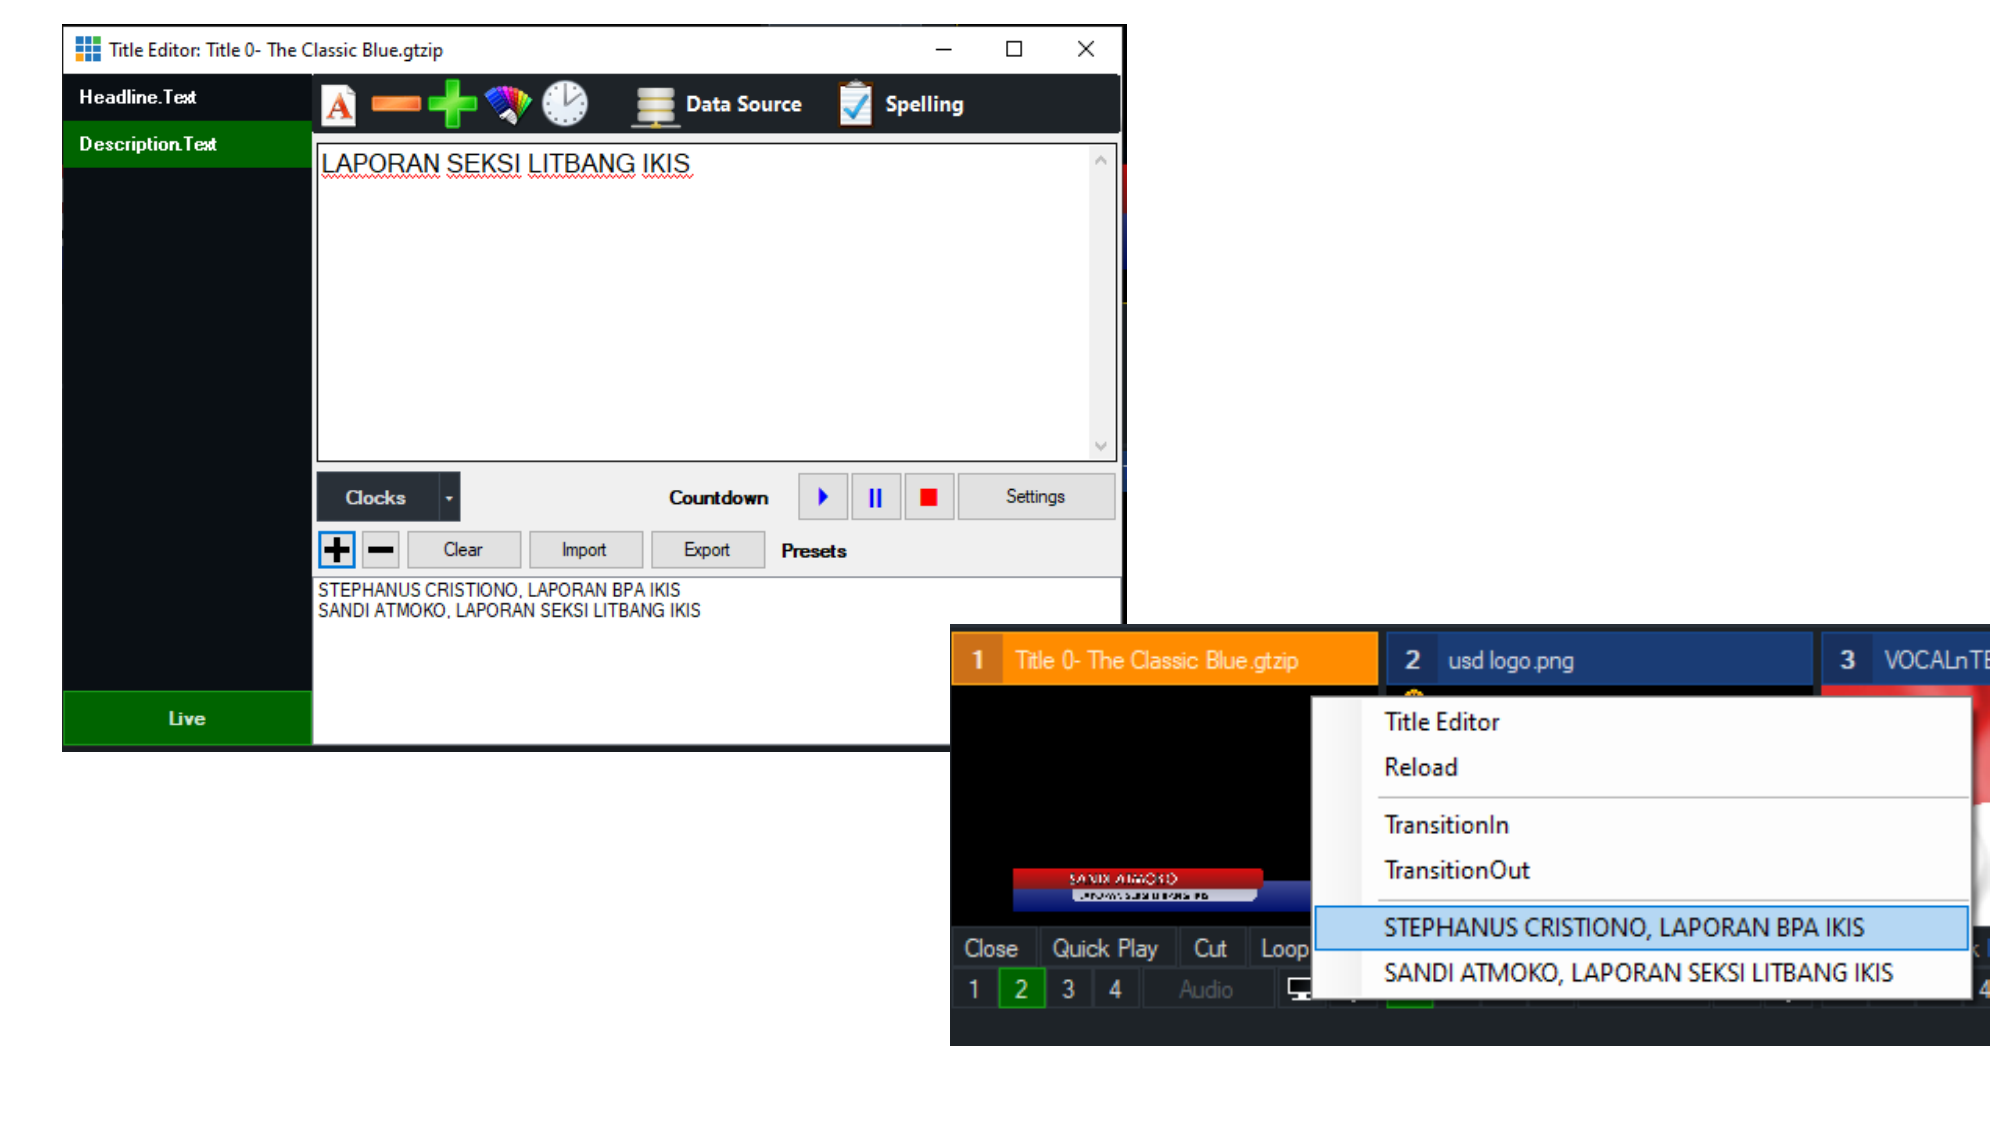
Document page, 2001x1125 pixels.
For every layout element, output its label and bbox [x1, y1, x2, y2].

picture [62, 24, 1990, 1046]
